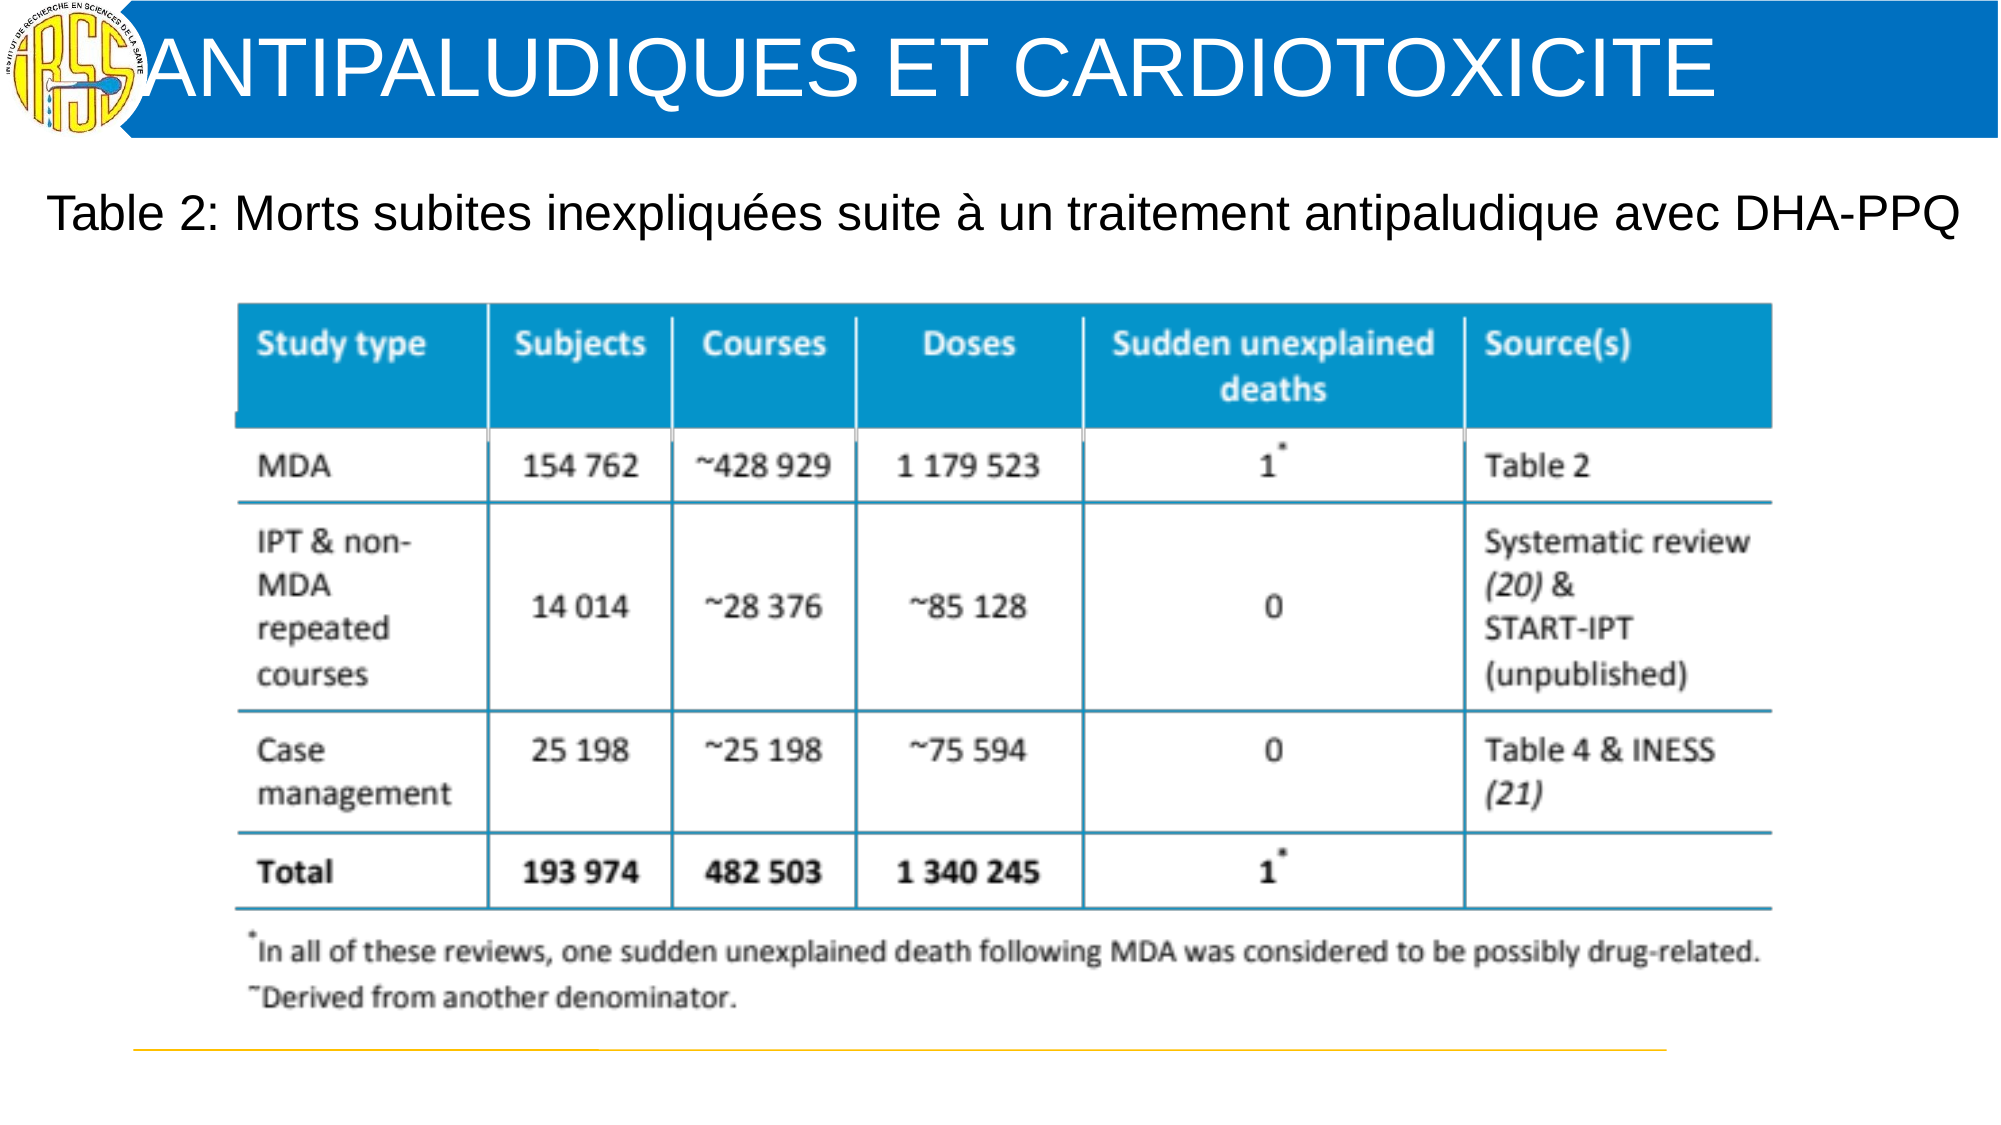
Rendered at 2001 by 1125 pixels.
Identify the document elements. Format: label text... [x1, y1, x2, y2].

picture [220, 279, 1792, 1046]
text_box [0, 0, 2000, 141]
text_box Table 2: Morts subites inexpliquées suite à un traitement antipaludique avec DHA-PPQ [31, 172, 1981, 248]
